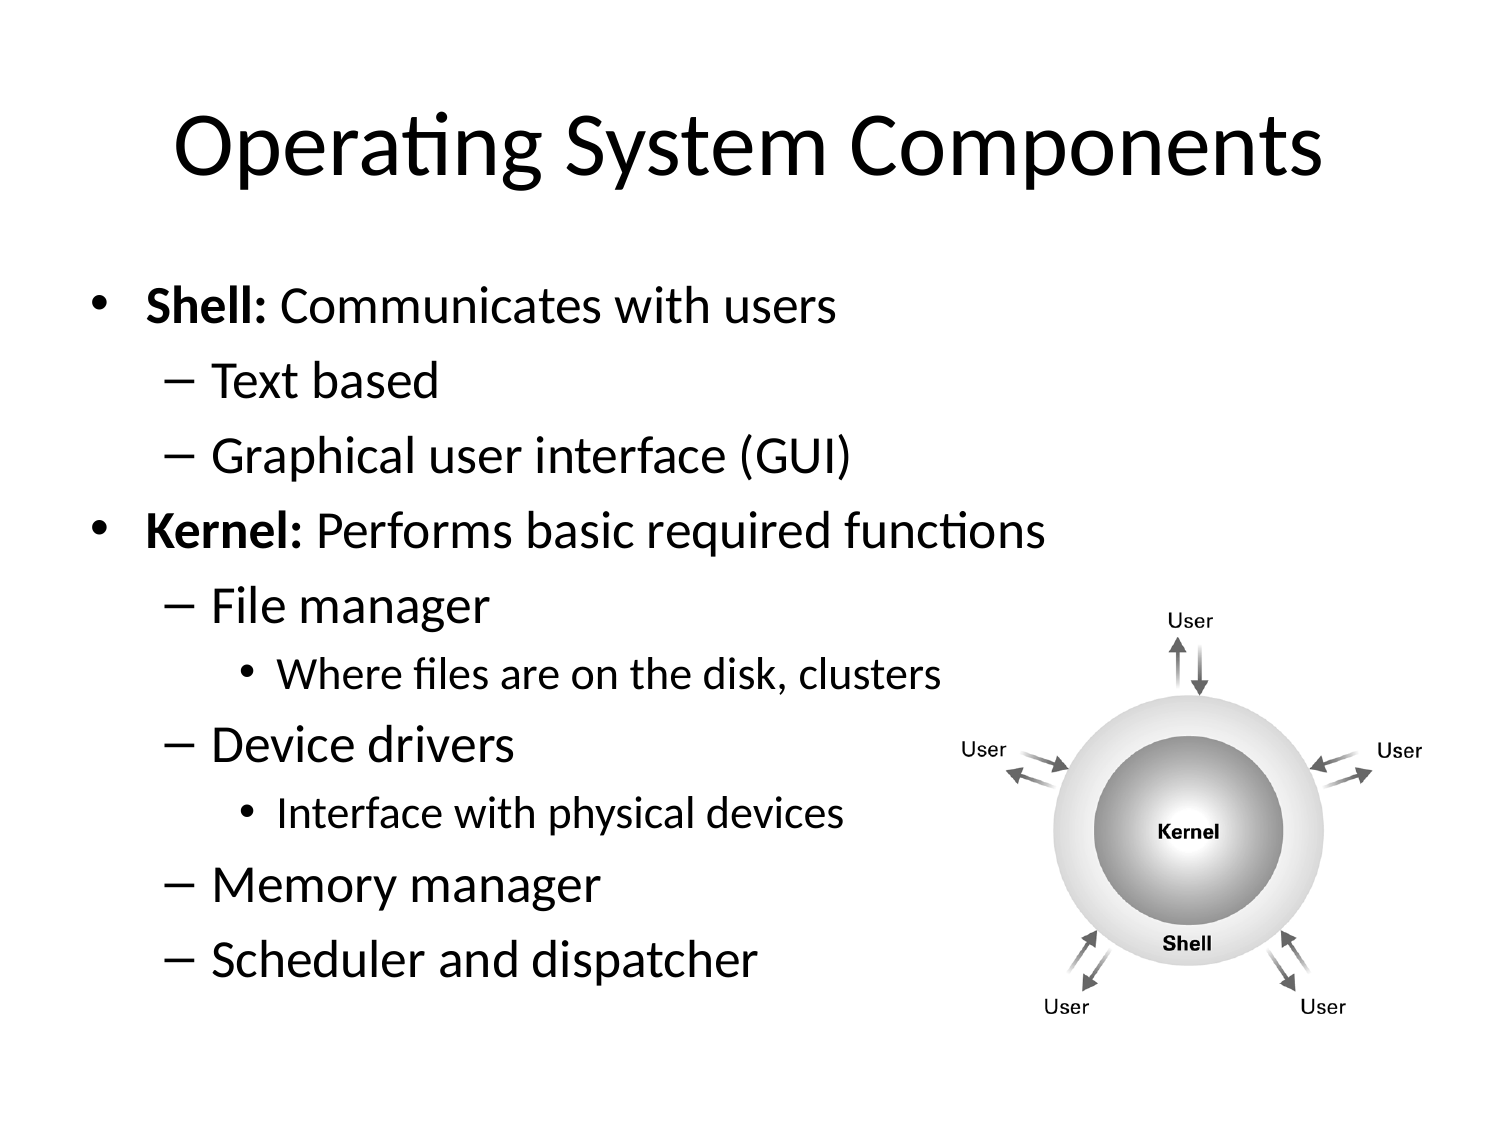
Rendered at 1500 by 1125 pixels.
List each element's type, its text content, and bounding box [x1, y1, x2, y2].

list Shell: Communicates with users Text based Graphical user interface (GUI) Kernel: Performs basic required functions File manager Where files are on the disk, clusters Device drivers Interface with physical devices Memory manager Scheduler and dispatcher [75, 262, 1100, 1005]
title Operating System Components [75, 45, 1425, 233]
picture [962, 612, 1422, 1015]
